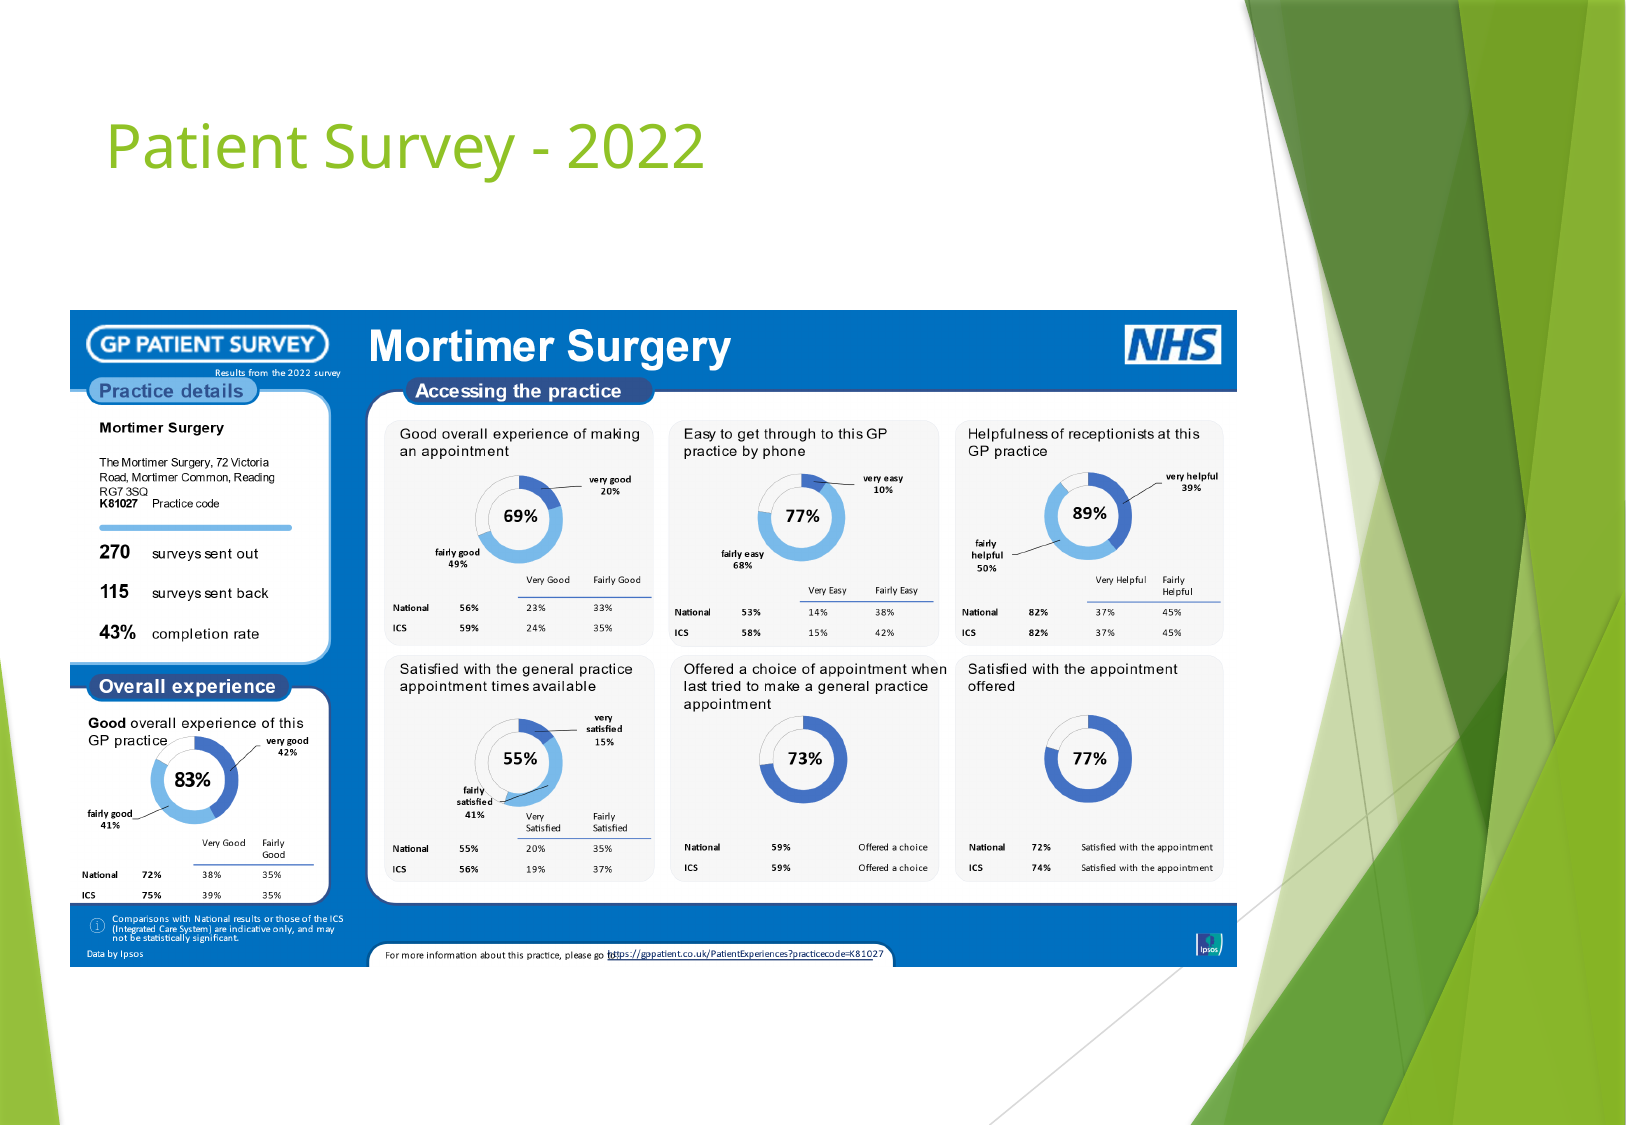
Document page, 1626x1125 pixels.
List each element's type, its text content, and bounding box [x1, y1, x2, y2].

title Patient Survey - 2022 [90, 99, 1237, 309]
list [69, 309, 1237, 967]
